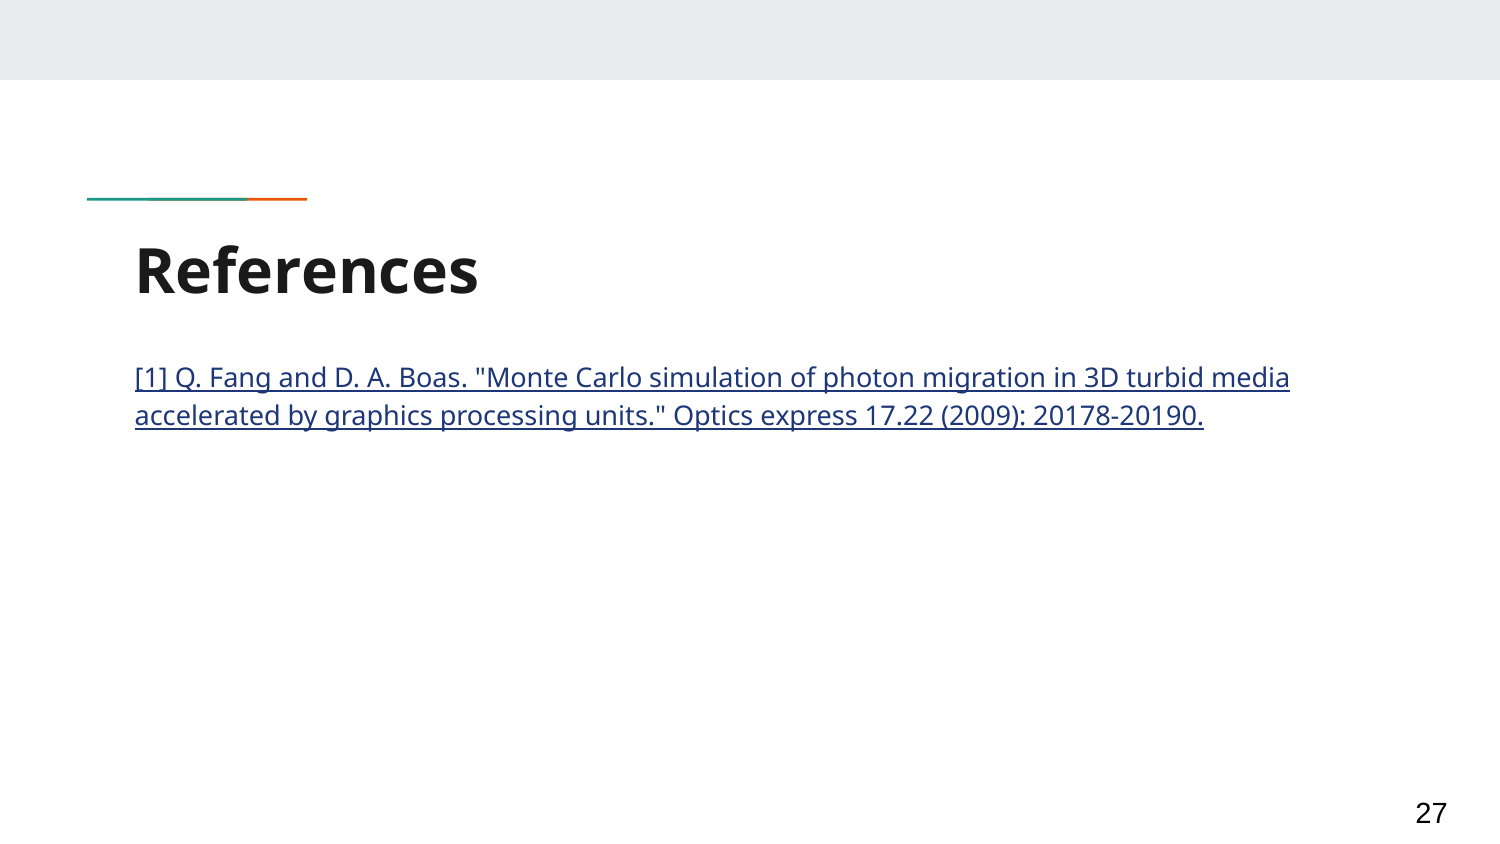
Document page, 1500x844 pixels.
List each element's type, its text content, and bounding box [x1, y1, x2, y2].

slide_number 27 [1400, 779, 1491, 844]
list [1] Q. Fang and D. A. Boas. "Monte Carlo simulation of photon migration in 3D turbid media accelerated by graphics processing units." Optics express 17.22 (2009): 20178-20190. [119, 341, 1381, 712]
title References [119, 216, 1381, 305]
